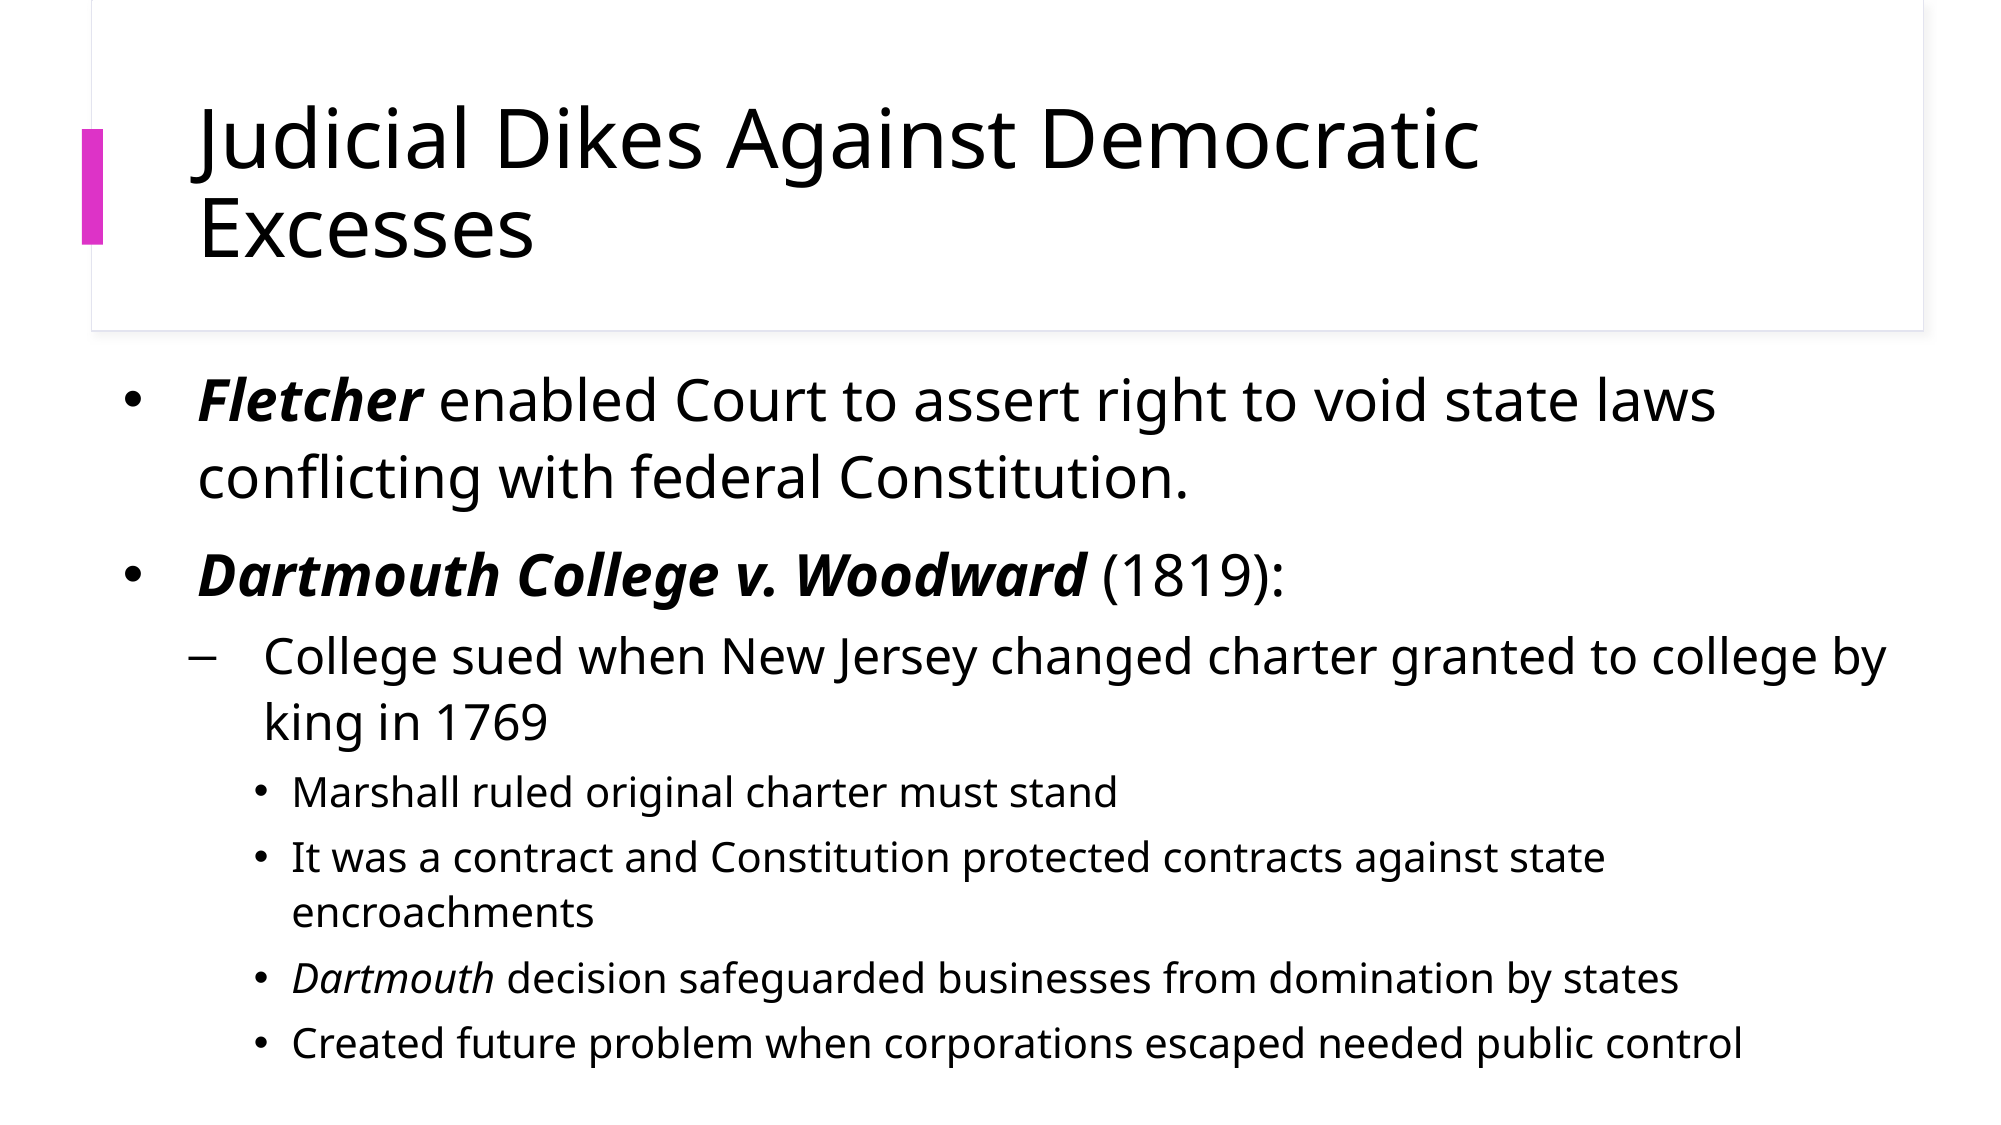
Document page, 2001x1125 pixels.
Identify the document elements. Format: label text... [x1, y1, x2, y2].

title Judicial Dikes Against Democratic Excesses [183, 90, 1851, 284]
list Fletcher enabled Court to assert right to void state laws conflicting with federal Constitution. Dartmouth College v. Woodward (1819): College sued when New Jersey changed charter granted to college by king in 1769 Marshall ruled original charter must stand It was a contract and Constitution protected contracts against state encroachments Dartmouth decision safeguarded businesses from domination by states Created future problem when corporations escaped needed public control [89, 349, 1925, 1086]
